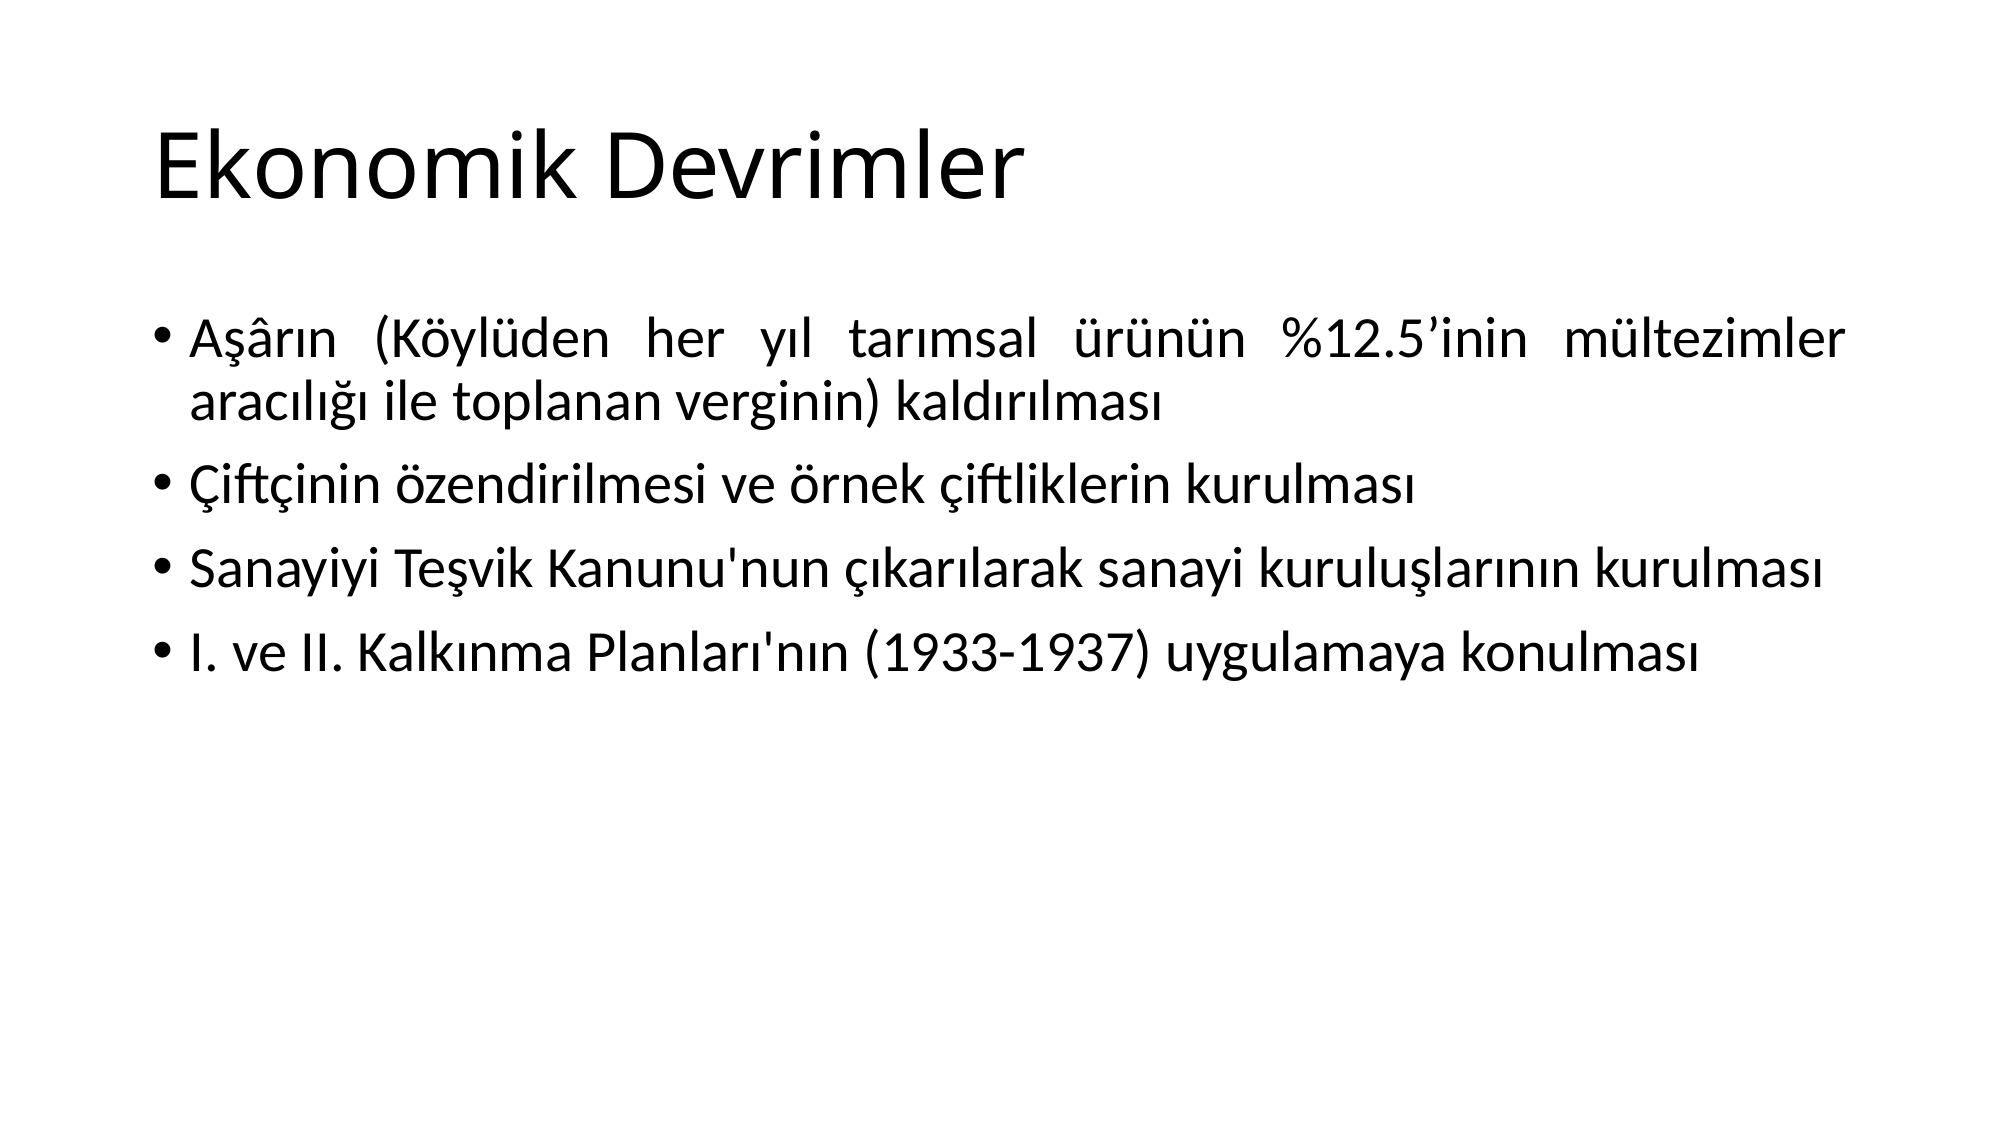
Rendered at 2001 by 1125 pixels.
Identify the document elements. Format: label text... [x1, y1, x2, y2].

list Aşârın (Köylüden her yıl tarımsal ürünün %12.5’inin mültezimler aracılığı ile toplanan verginin) kaldırılması Çiftçinin özendirilmesi ve örnek çiftliklerin kurulması Sanayiyi Teşvik Kanunu'nun çıkarılarak sanayi kuruluşlarının kurulması I. ve II. Kalkınma Planları'nın (1933-1937) uygulamaya konulması [137, 299, 1863, 1014]
title Ekonomik Devrimler [137, 59, 1863, 278]
